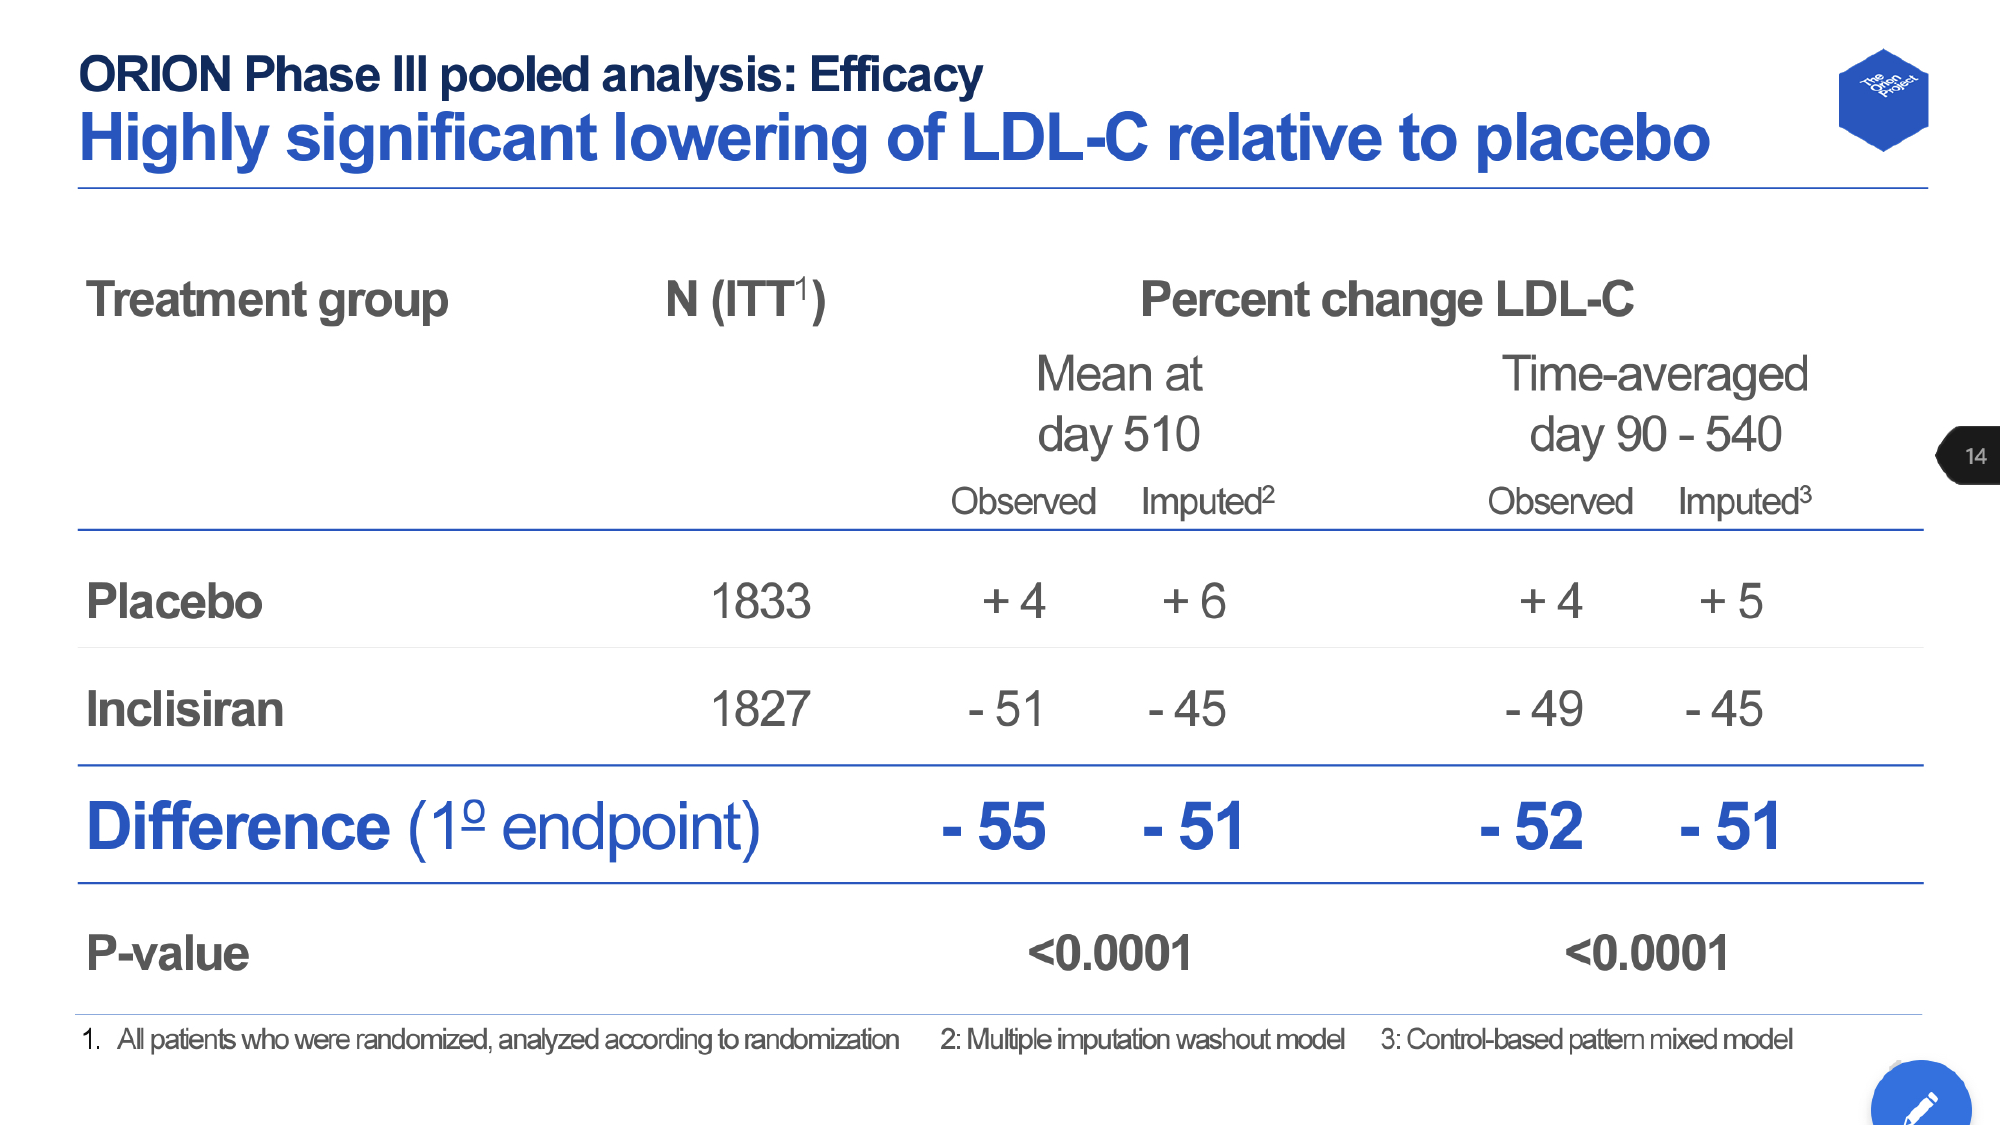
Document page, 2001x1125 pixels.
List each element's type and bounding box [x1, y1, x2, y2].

list [0, 0, 2000, 1125]
